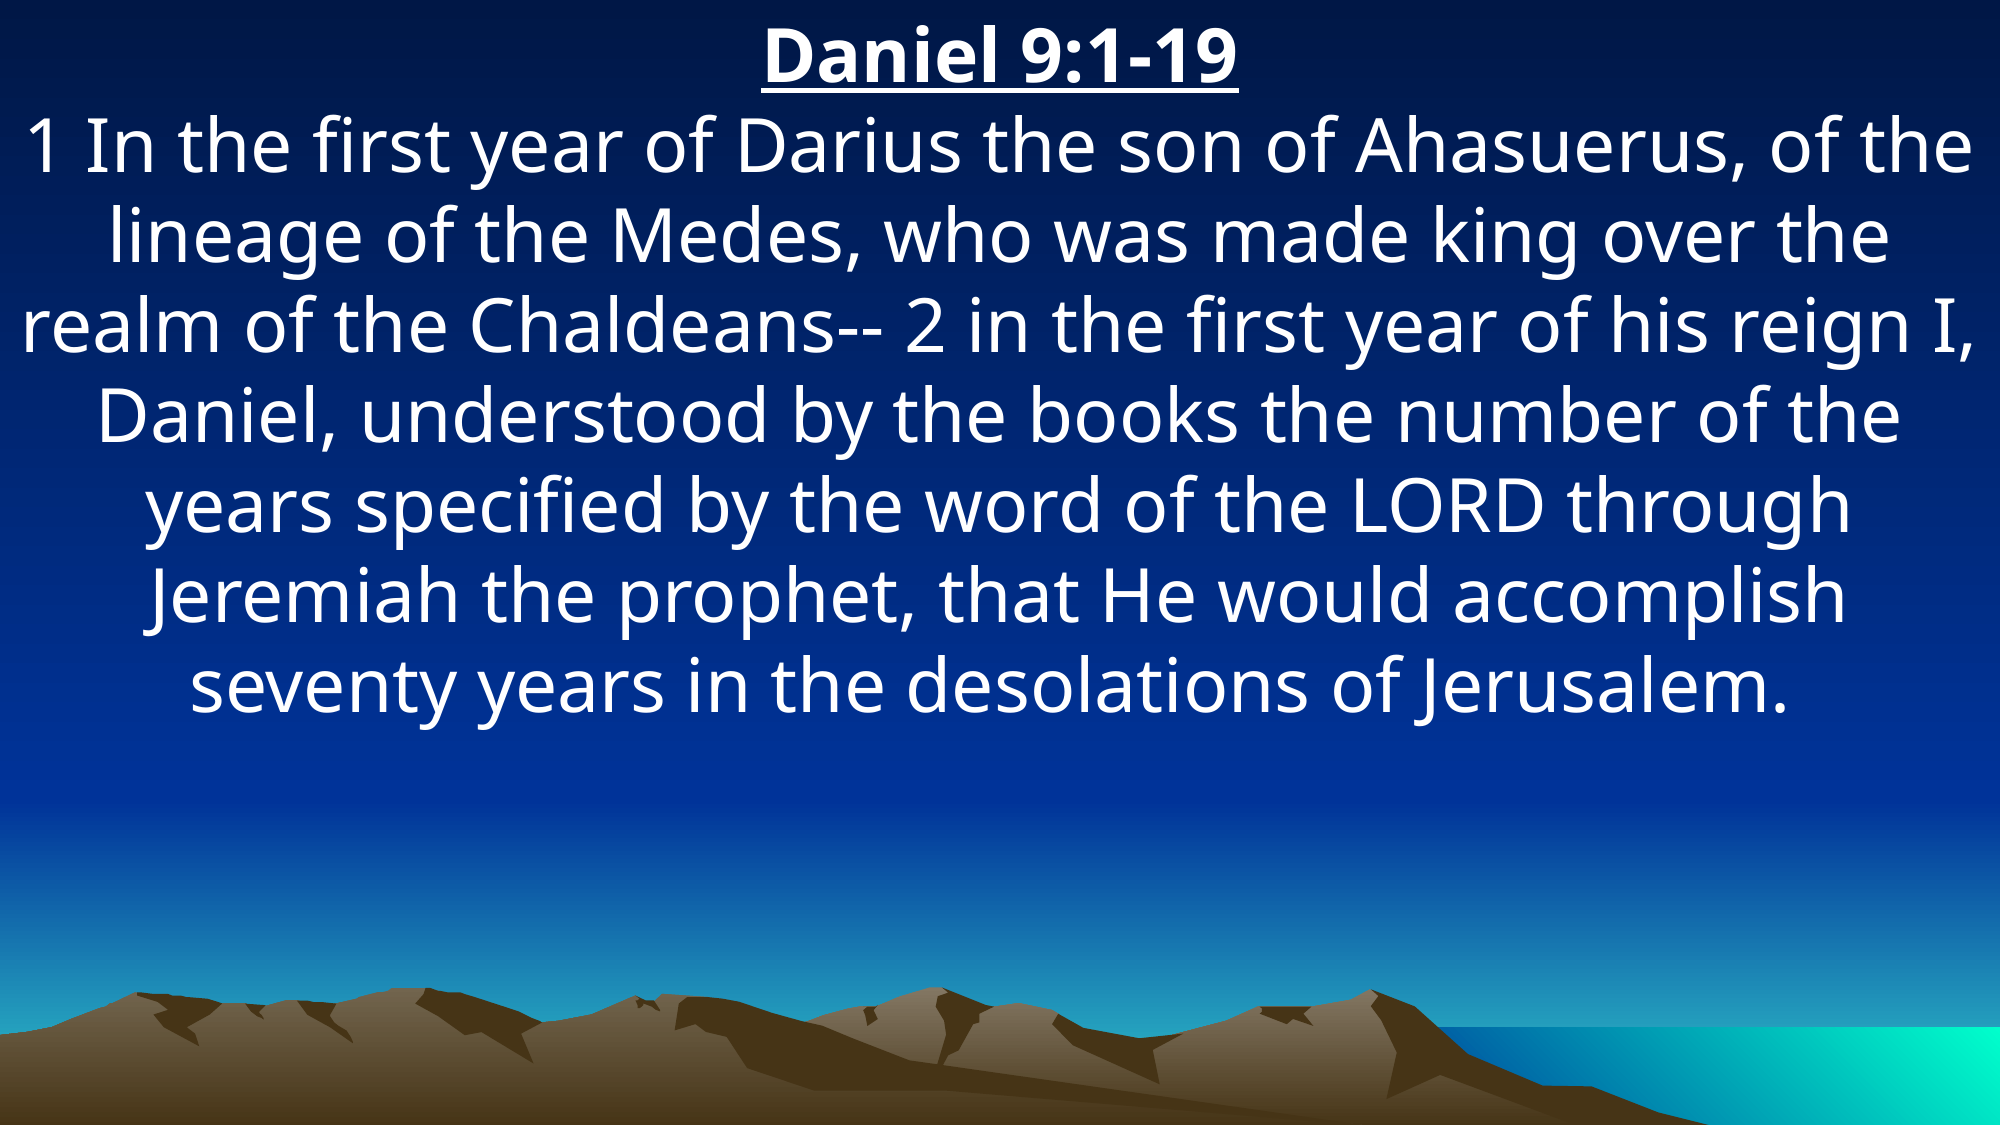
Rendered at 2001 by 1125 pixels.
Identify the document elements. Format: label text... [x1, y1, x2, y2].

text_box Daniel 9:1-19 1 In the first year of Darius the son of Ahasuerus, of the lineage of the Medes, who was made king over the realm of the Chaldeans-- 2 in the first year of his reign I, Daniel, understood by the books the number of the years specified by the word of the LORD through Jeremiah the prophet, that He would accomplish seventy years in the desolations of Jerusalem. [0, 0, 2000, 825]
